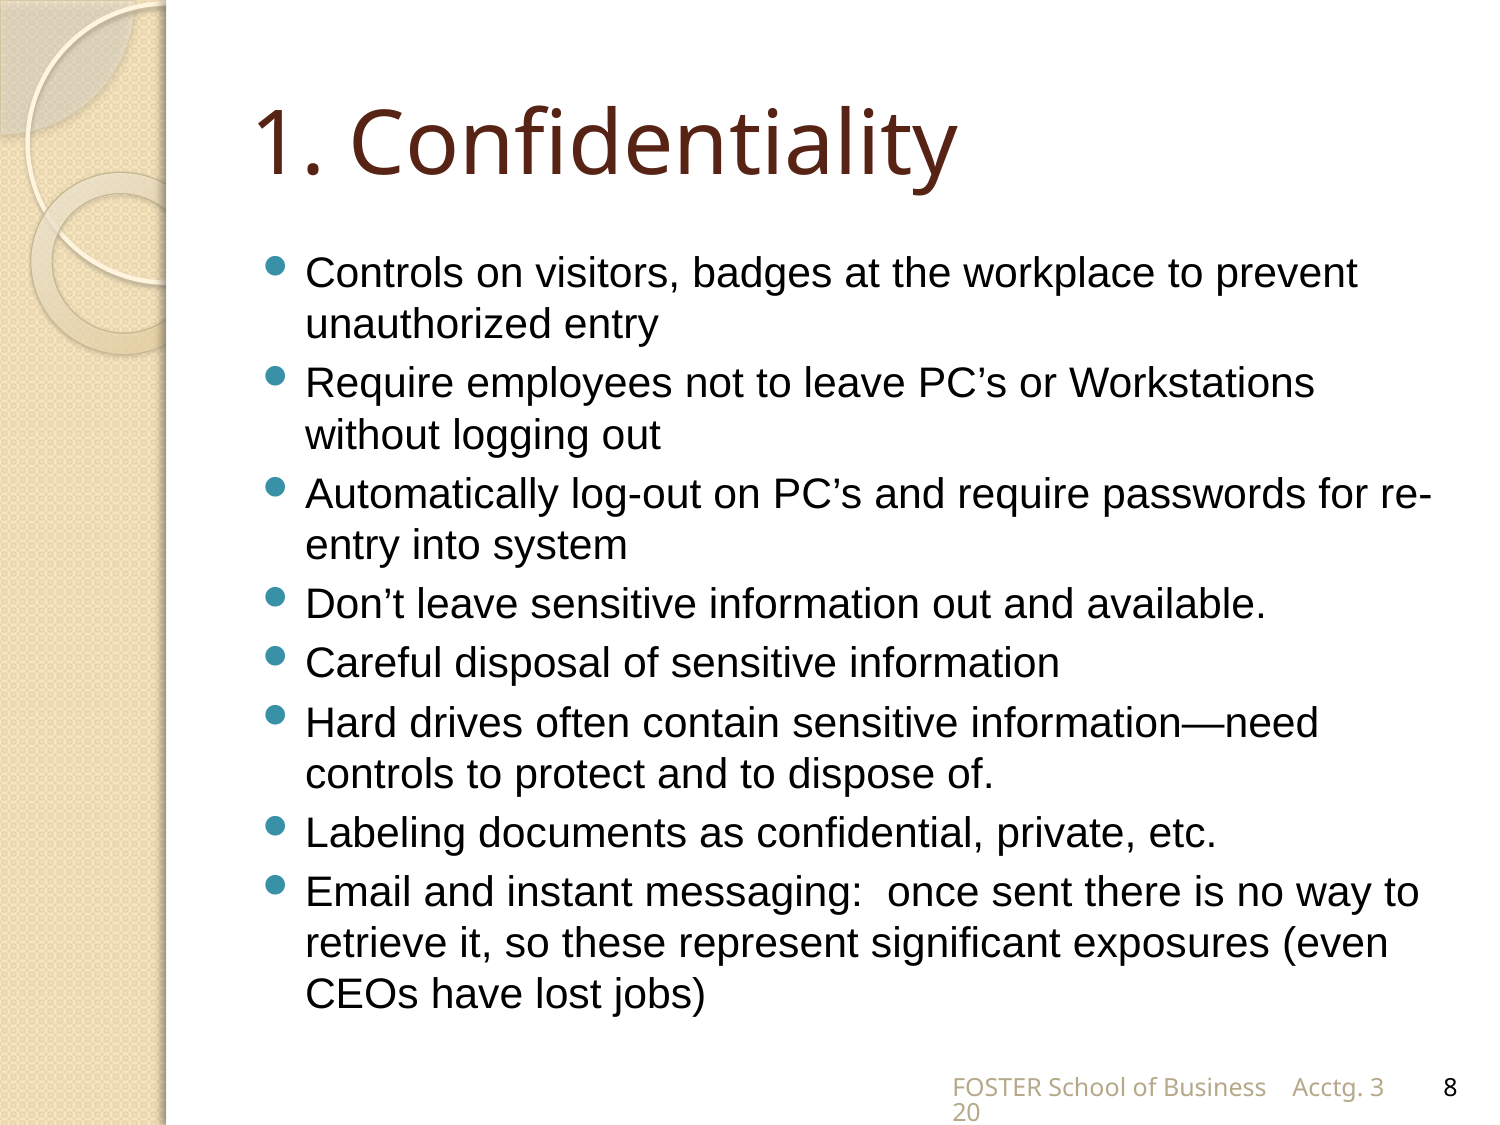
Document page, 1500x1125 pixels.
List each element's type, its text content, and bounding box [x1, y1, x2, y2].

title 1. Confidentiality [235, 45, 1466, 233]
slide_number 8 [1413, 1034, 1488, 1113]
footer FOSTER School of Business Acctg. 320 [937, 1034, 1413, 1113]
list Controls on visitors, badges at the workplace to prevent unauthorized entry Require employees not to leave PC’s or Workstations without logging out Automatically log-out on PC’s and require passwords for re-entry into system Don’t leave sensitive information out and available. Careful disposal of sensitive information Hard drives often contain sensitive information—need controls to protect and to dispose of. Labeling documents as confidential, private, etc. Email and instant messaging: once sent there is no way to retrieve it, so these represent significant exposures (even CEOs have lost jobs) [235, 237, 1466, 1025]
